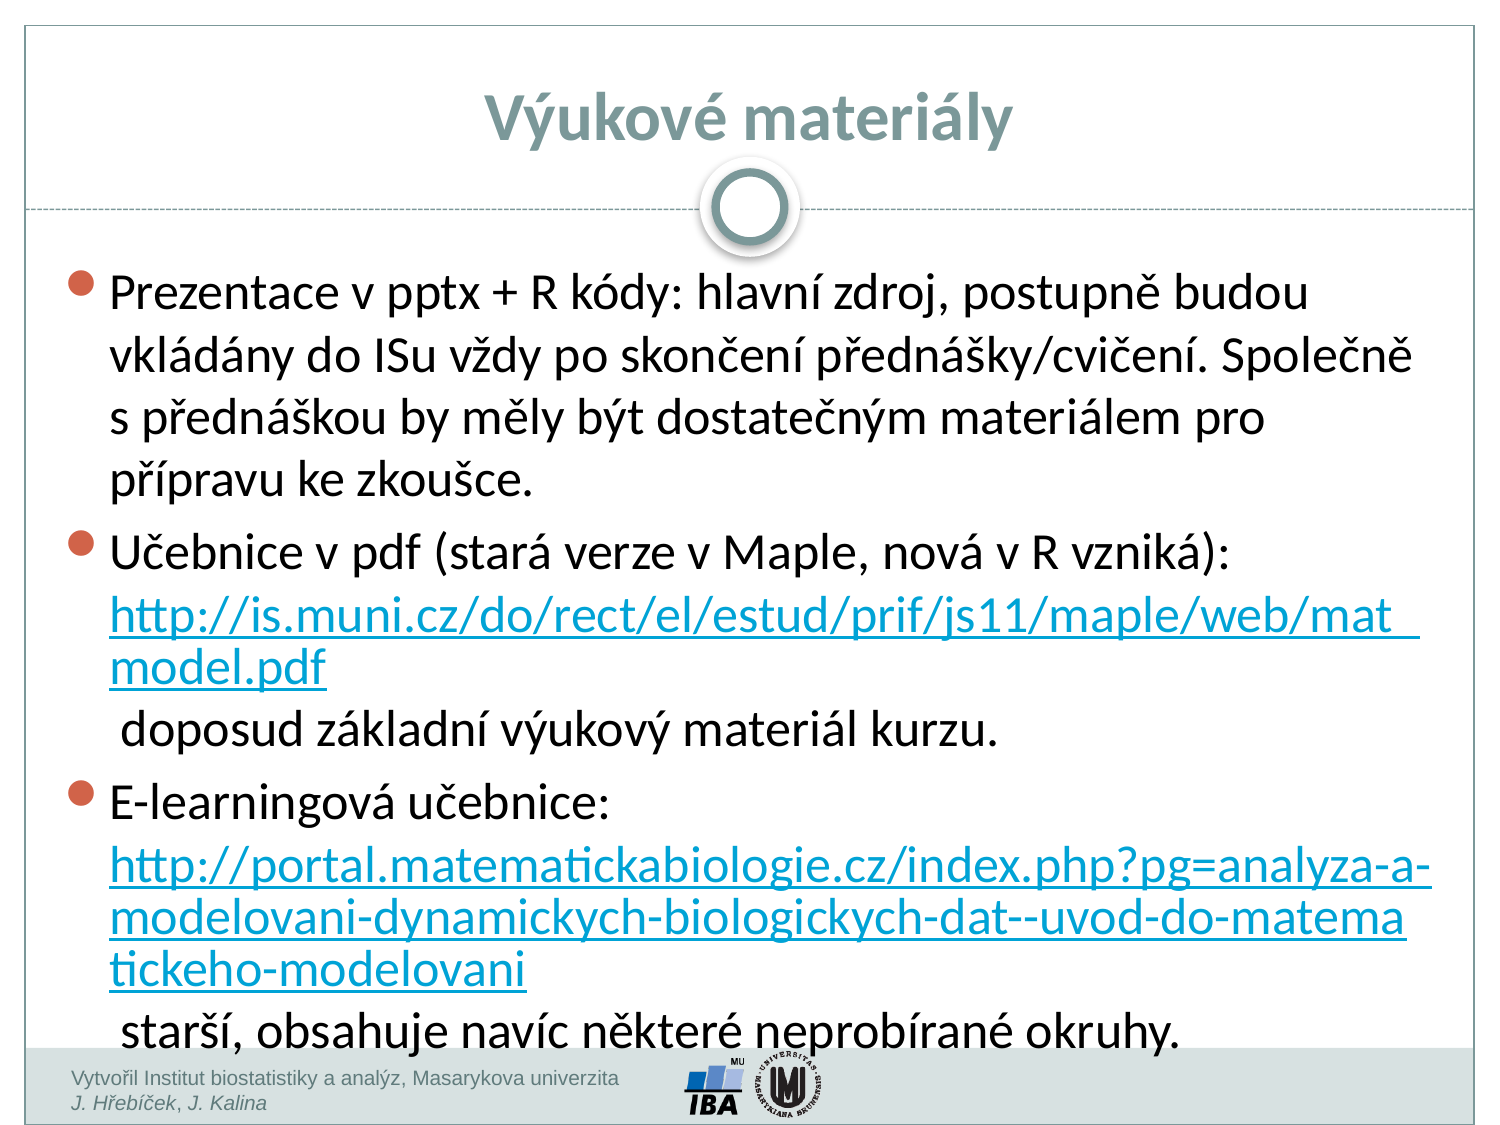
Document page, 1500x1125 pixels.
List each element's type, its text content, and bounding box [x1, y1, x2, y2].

text_box Výukové materiály [49, 37, 1450, 162]
picture [684, 1058, 744, 1115]
picture [755, 1051, 821, 1118]
text_box Prezentace v pptx + R kódy: hlavní zdroj, postupně budou vkládány do ISu vždy po skončení přednášky/cvičení. Společně s přednáškou by měly být dostatečným materiálem pro přípravu ke zkoušce. Učebnice v pdf (stará verze v Maple, nová v R vzniká): http://is.muni.cz/do/rect/el/estud/prif/js11/maple/web/mat_model.pdf doposud základní výukový materiál kurzu. E-learningová učebnice: http://portal.matematickabiologie.cz/index.php?pg=analyza-a-modelovani-dynamickych-biologickych-dat--uvod-do-matematickeho-modelovani starší, obsahuje navíc některé neprobírané okruhy. [49, 249, 1450, 1000]
footer [50, 1051, 638, 1112]
